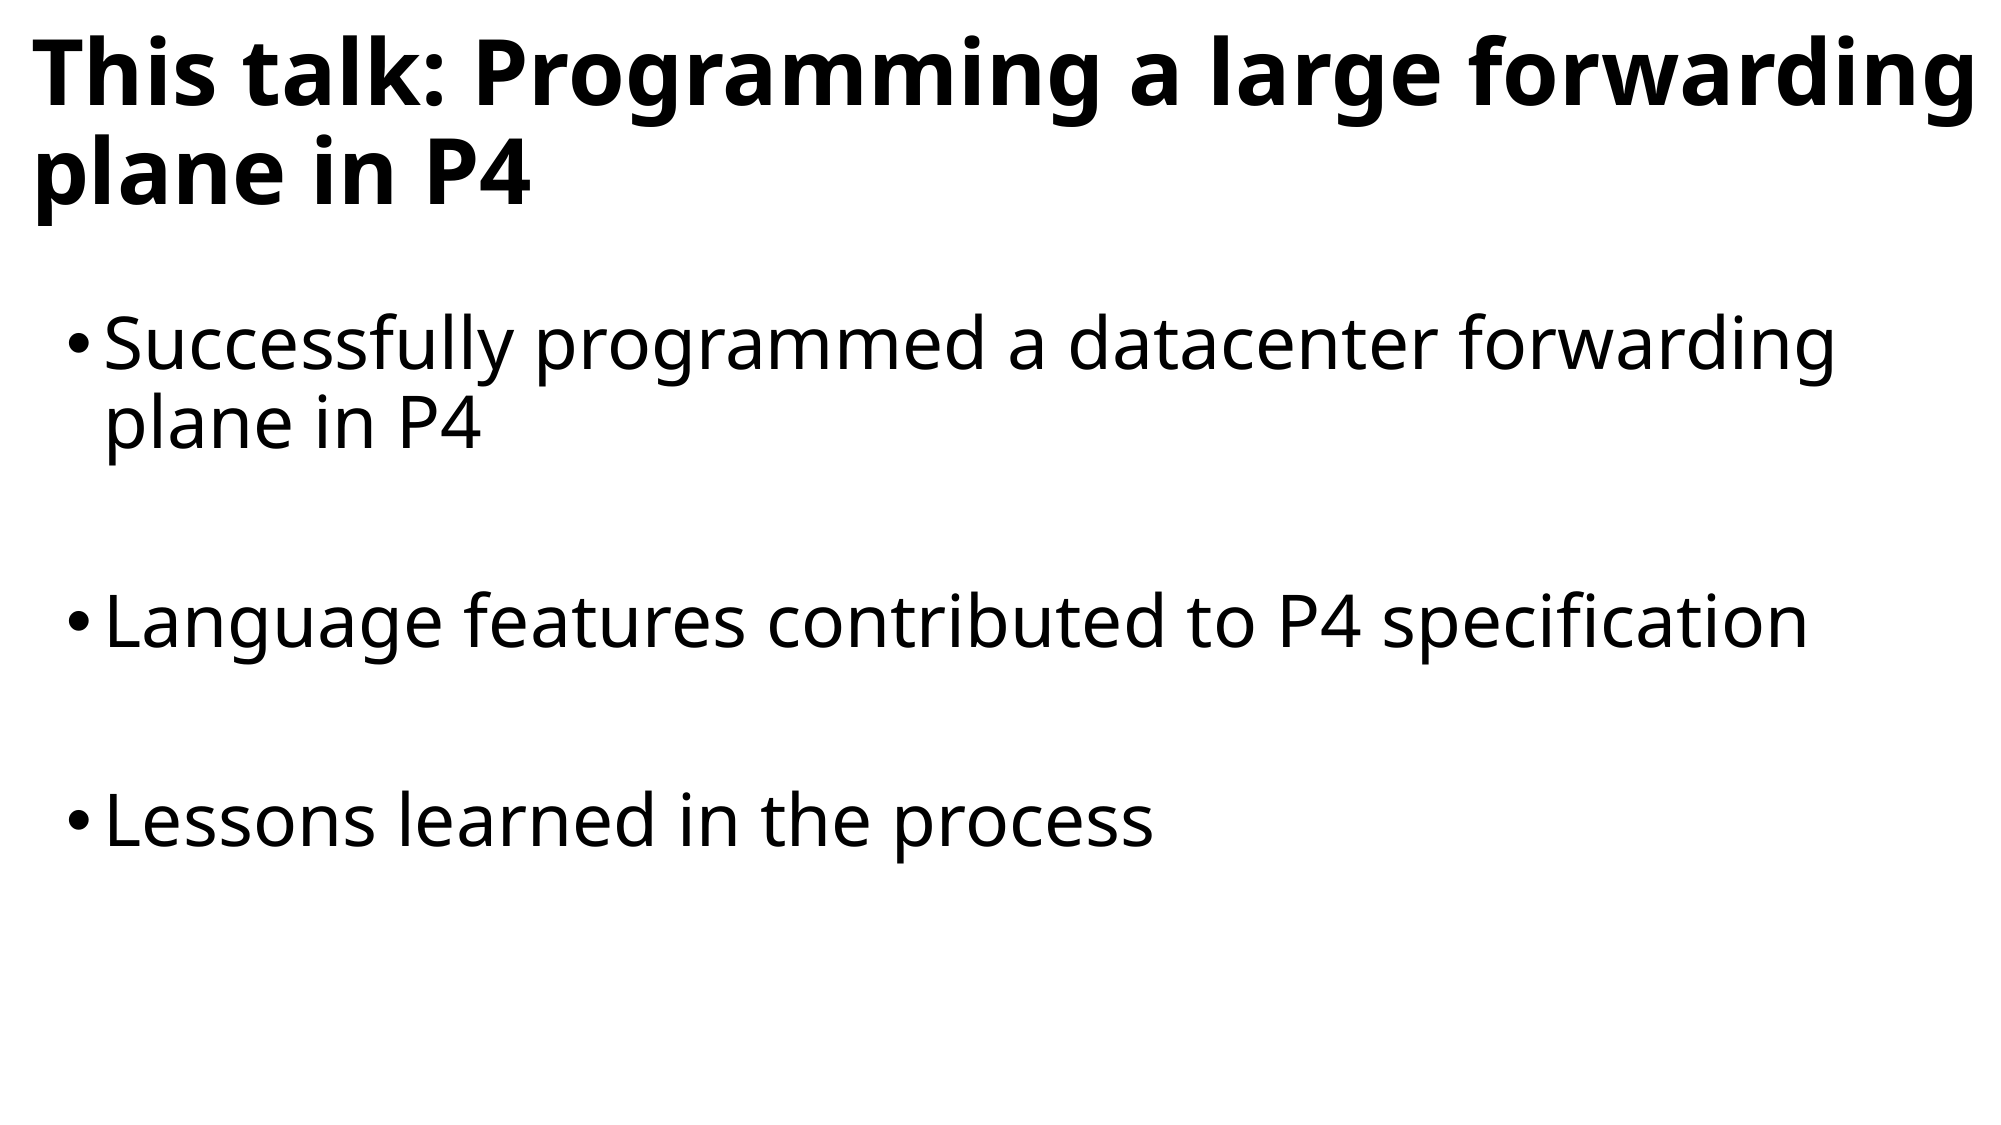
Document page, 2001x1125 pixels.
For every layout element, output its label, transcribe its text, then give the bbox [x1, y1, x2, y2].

list Successfully programmed a datacenter forwarding plane in P4 Language features contributed to P4 specification Lessons learned in the process [51, 299, 1931, 1014]
title This talk: Programming a large forwarding plane in P4 [16, 16, 2000, 235]
